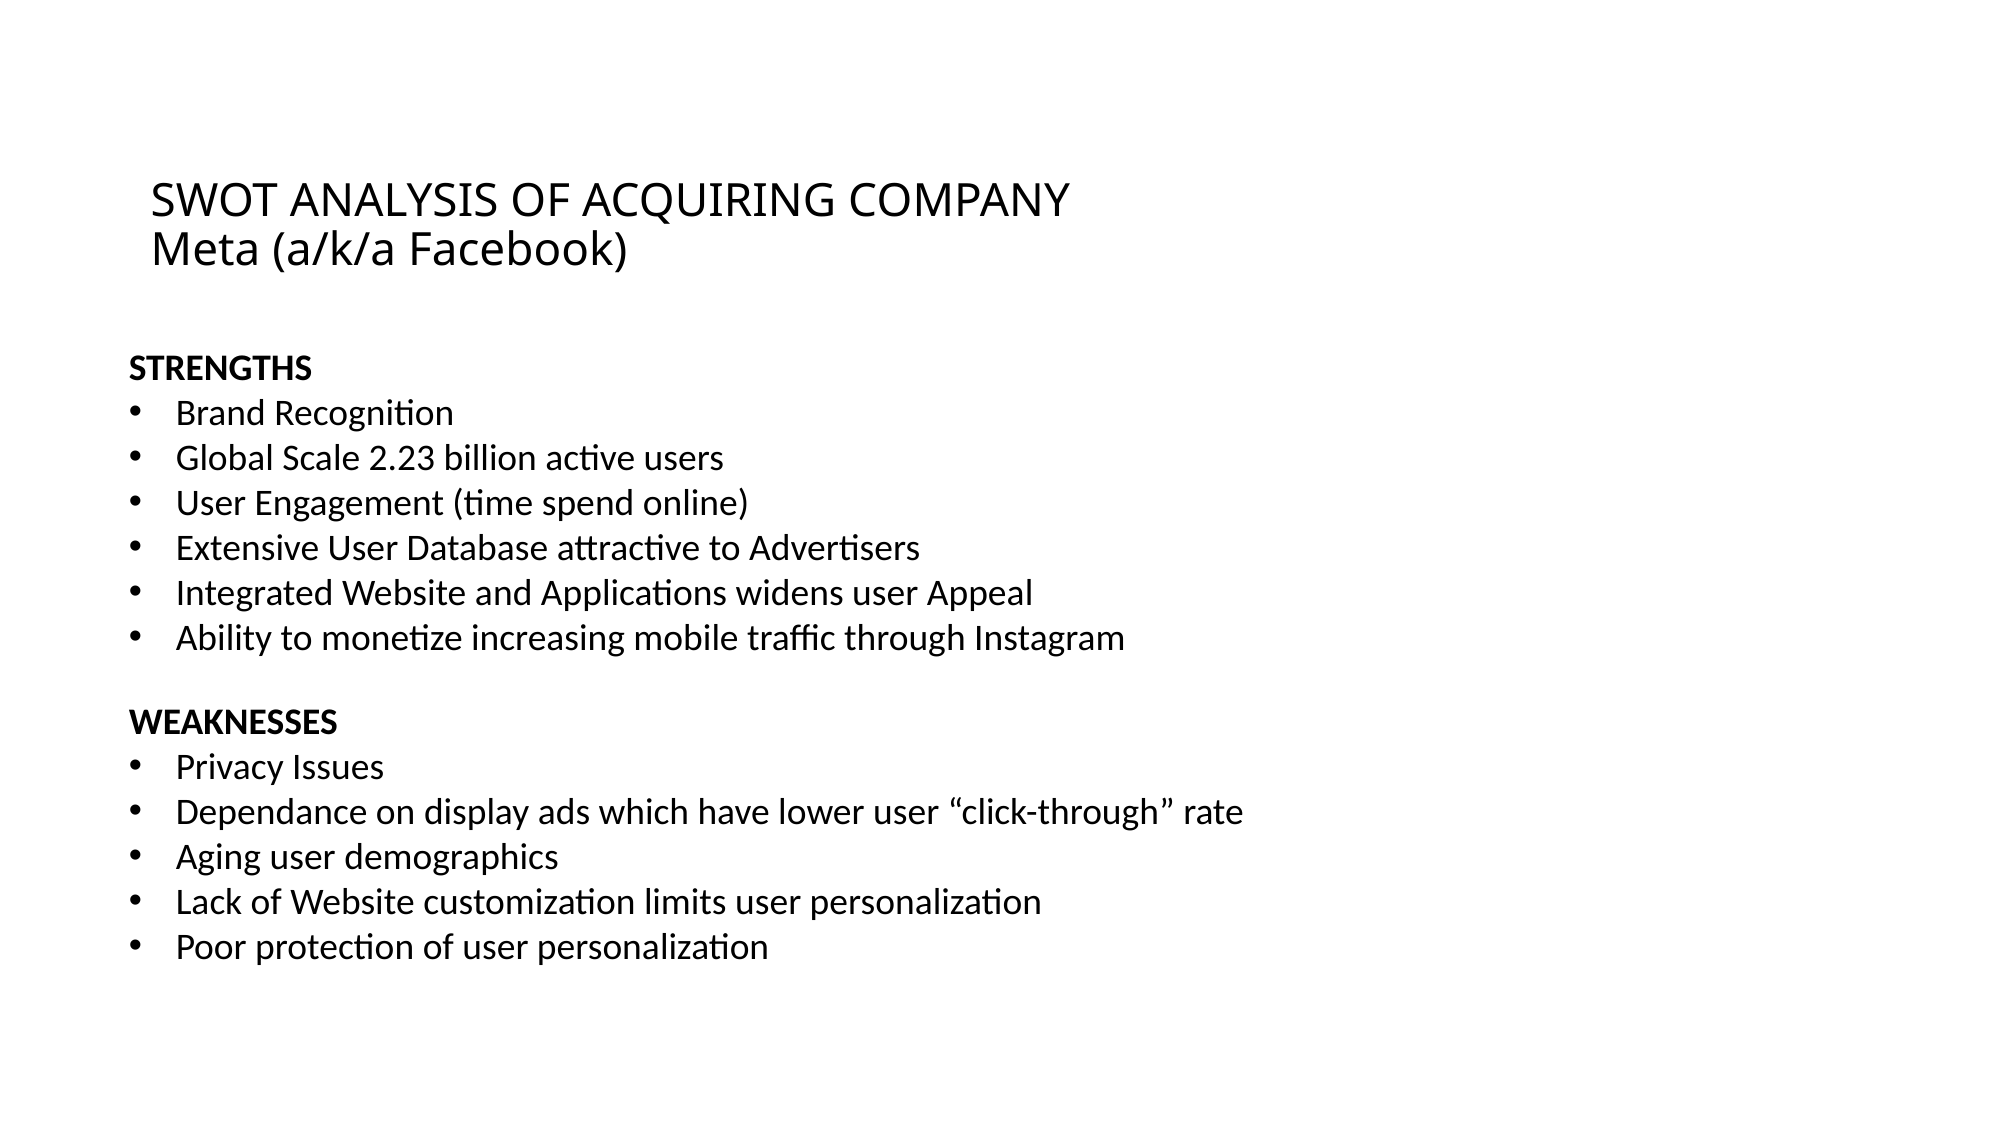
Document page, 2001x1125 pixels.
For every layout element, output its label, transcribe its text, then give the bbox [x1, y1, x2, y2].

text_box STRENGTHS Brand Recognition Global Scale 2.23 billion active users User Engagement (time spend online) Extensive User Database attractive to Advertisers Integrated Website and Applications widens user Appeal Ability to monetize increasing mobile traffic through Instagram [114, 335, 1425, 665]
text_box WEAKNESSES Privacy Issues Dependance on display ads which have lower user “click-through” rate Aging user demographics Lack of Website customization limits user personalization Poor protection of user personalization [114, 689, 1425, 975]
title SWOT ANALYSIS OF ACQUIRING COMPANY Meta (a/k/a Facebook) [135, 168, 1786, 284]
